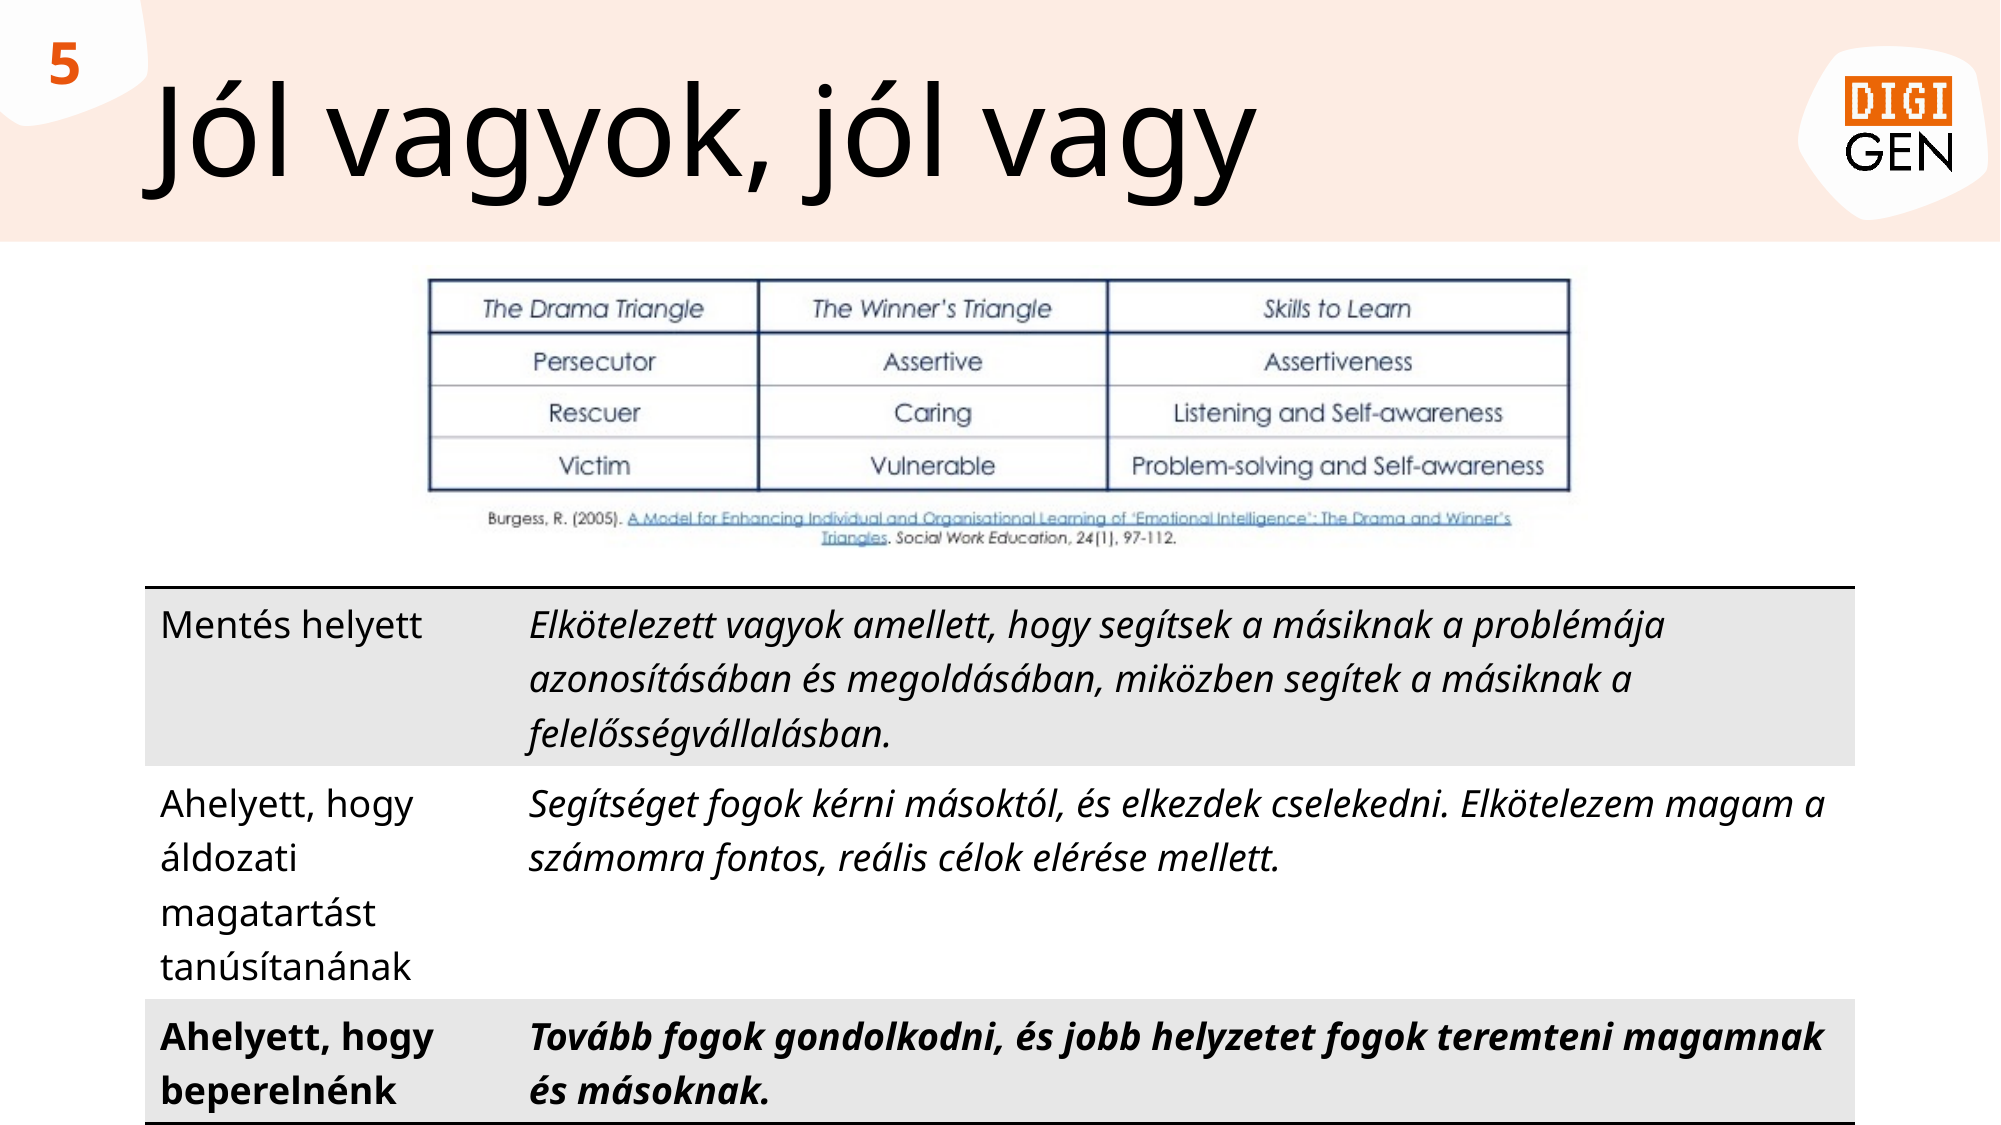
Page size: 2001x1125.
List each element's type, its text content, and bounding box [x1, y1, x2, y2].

table_cell Ahelyett, hogy beperelnénk [145, 999, 514, 1122]
table_header Elkötelezett vagyok amellett, hogy segítsek a másiknak a problémája azonosításában és megoldásában, miközben segítek a másiknak a felelősségvállalásban. [514, 589, 1855, 766]
table_cell Tovább fogok gondolkodni, és jobb helyzetet fogok teremteni magamnak és másoknak. [514, 999, 1855, 1122]
table_cell Ahelyett, hogy áldozati magatartást tanúsítanának [145, 766, 514, 999]
list [0, 299, 1725, 1014]
slide_number 14 [1855, 1042, 1863, 1103]
picture [412, 265, 1588, 558]
table_cell Segítséget fogok kérni másoktól, és elkezdek cselekedni. Elkötelezem magam a számomra fontos, reális célok elérése mellett. [514, 766, 1855, 999]
picture [0, 0, 148, 126]
picture [1798, 46, 1988, 220]
table_header Mentés helyett [145, 589, 514, 766]
title Jól vagyok, jól vagy [137, 61, 1628, 190]
